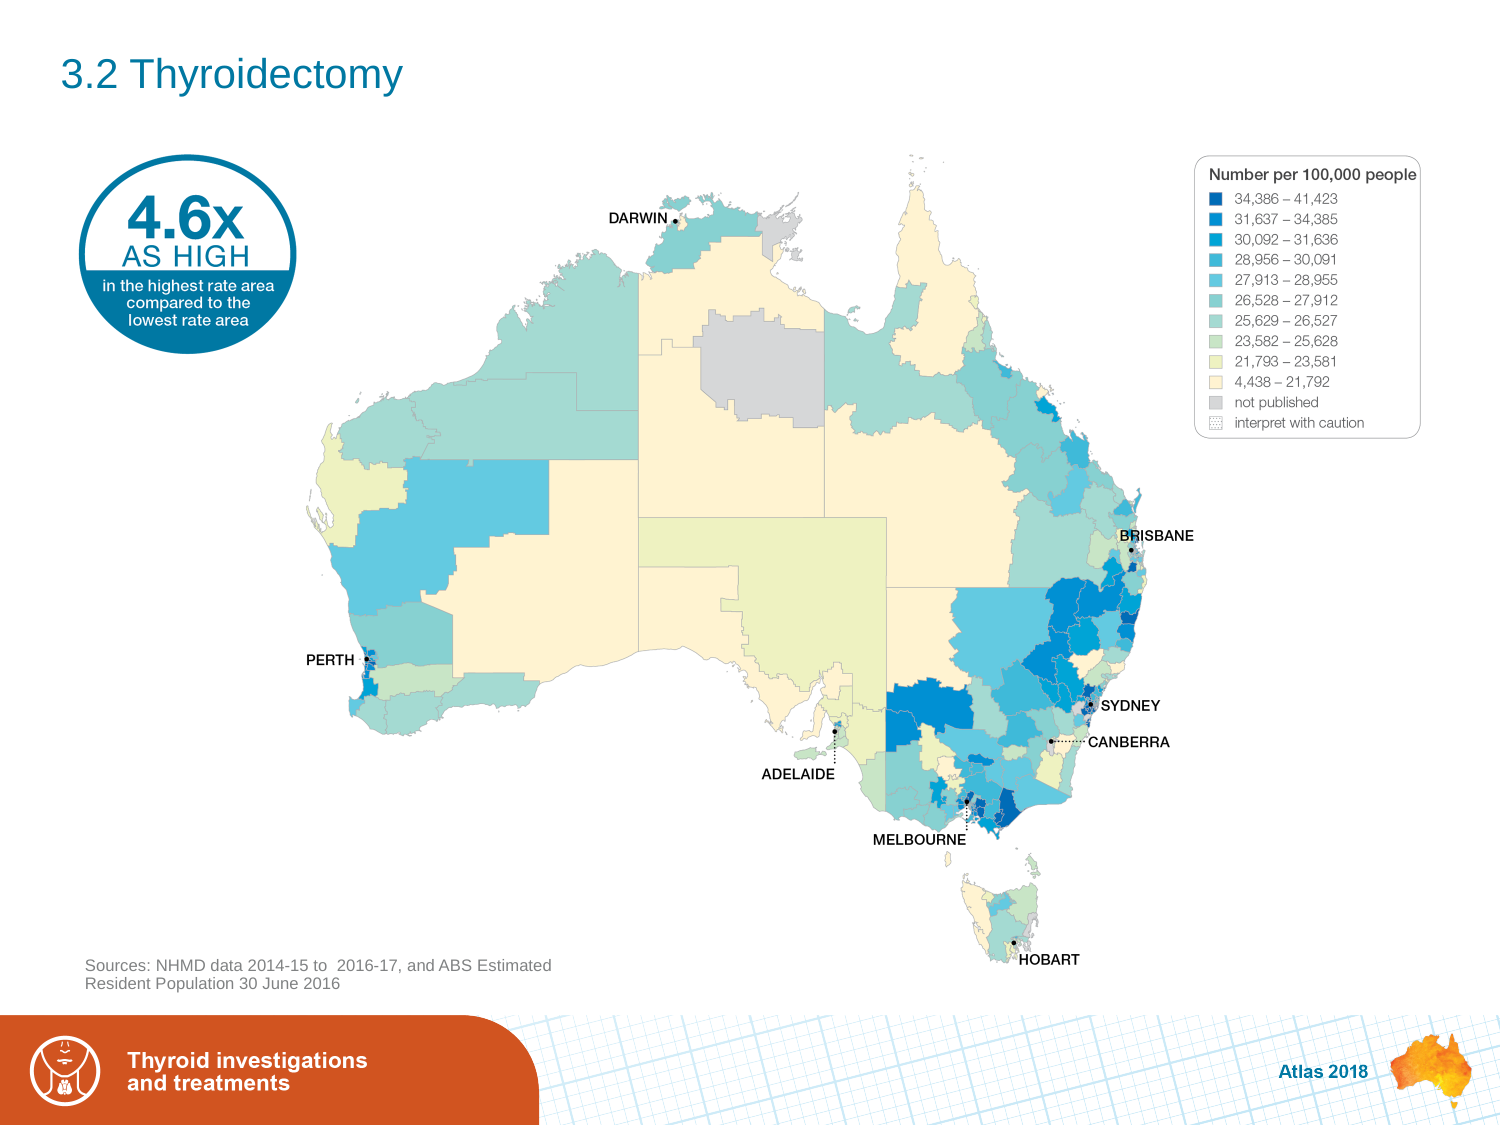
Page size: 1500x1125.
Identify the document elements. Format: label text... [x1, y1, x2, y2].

picture [0, 0, 1500, 1125]
title 3.2 Thyroidectomy [60, 52, 1355, 124]
list Sources: NHMD data 2014-15 to 2016-17, and ABS Estimated Resident Population 30 June 2016 [84, 973, 612, 994]
text_box [42, 973, 336, 1007]
